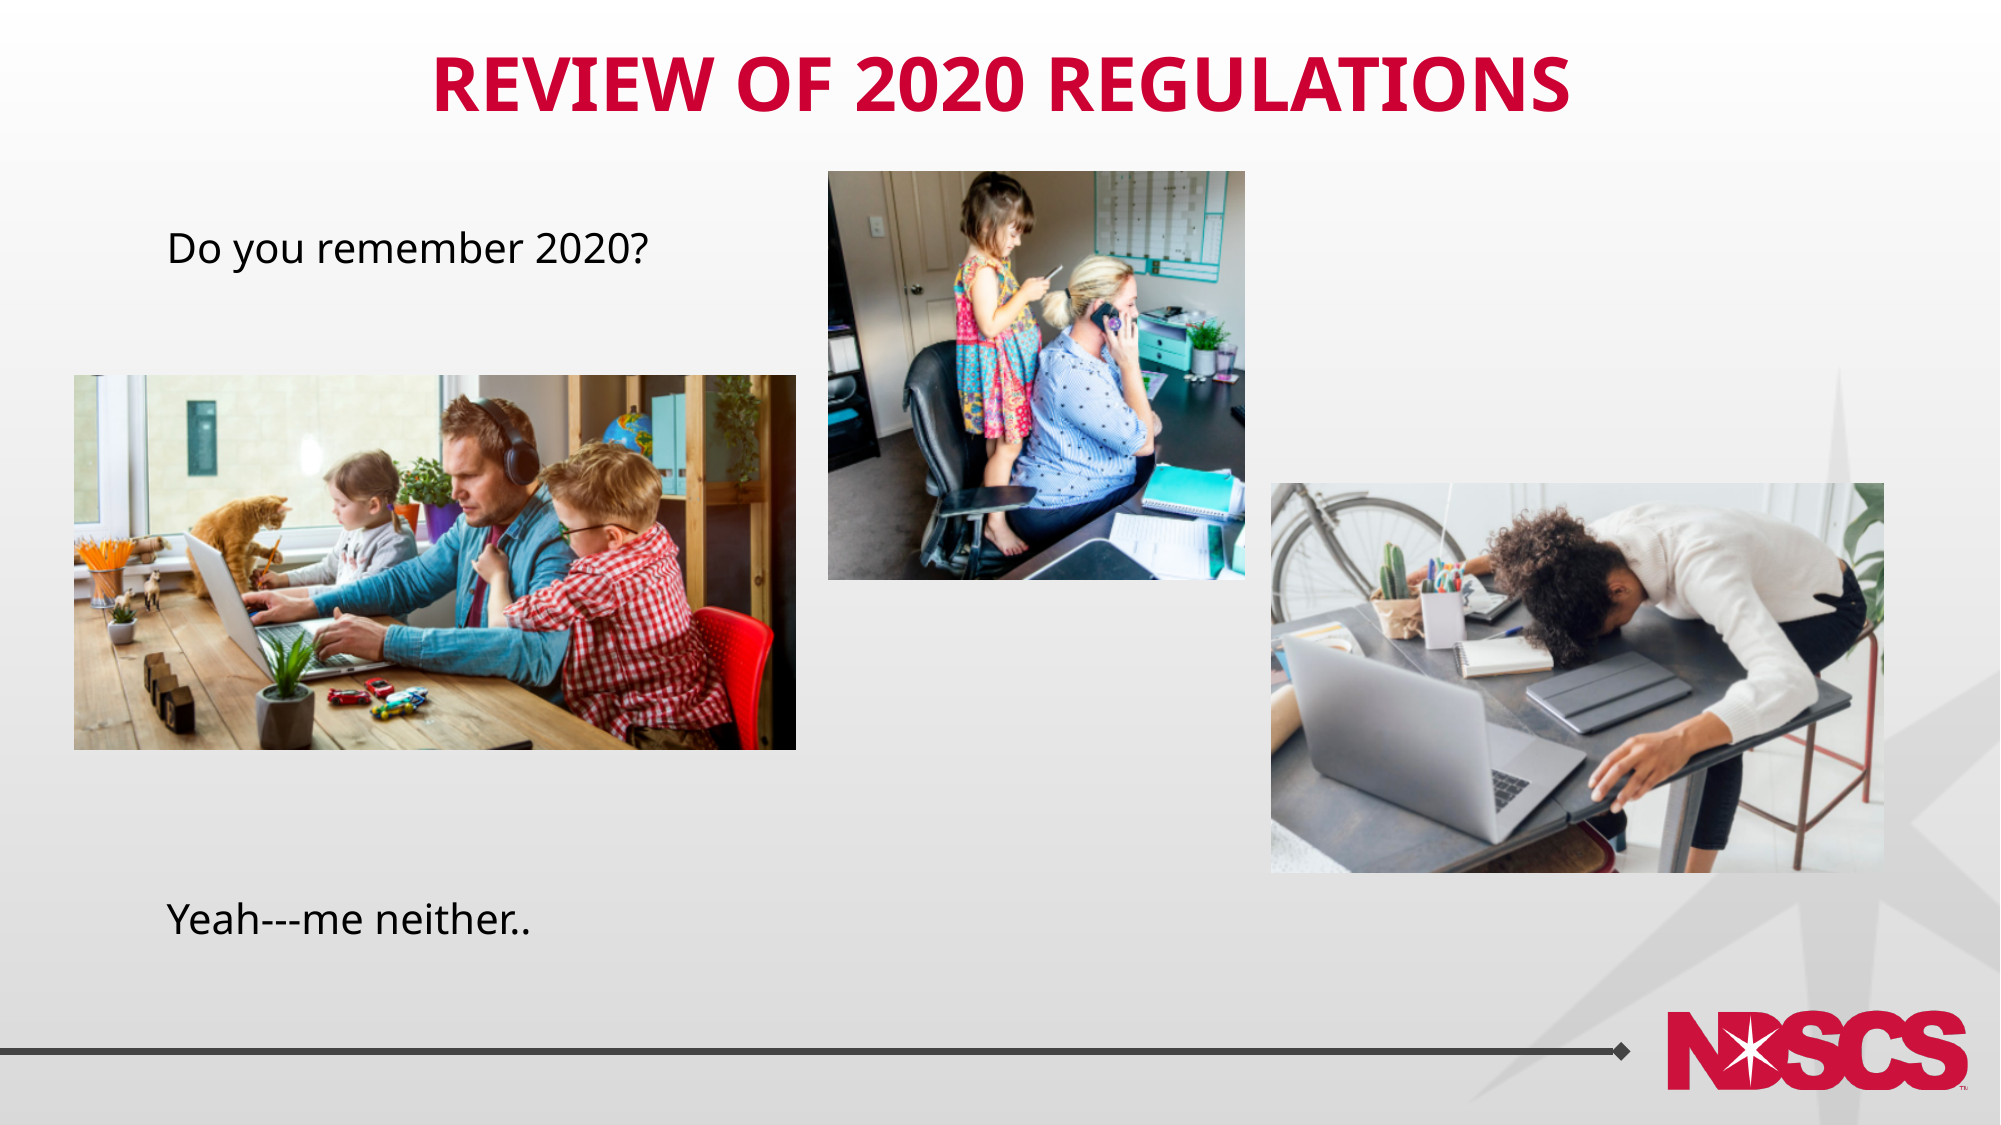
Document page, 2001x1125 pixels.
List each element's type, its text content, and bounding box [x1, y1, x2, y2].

list Do you remember 2020? Yeah---me neither.. [151, 189, 1807, 1008]
picture [74, 375, 796, 750]
picture [1271, 483, 1884, 873]
picture [828, 171, 1245, 580]
title Review of 2020 regulations [97, 27, 1906, 147]
